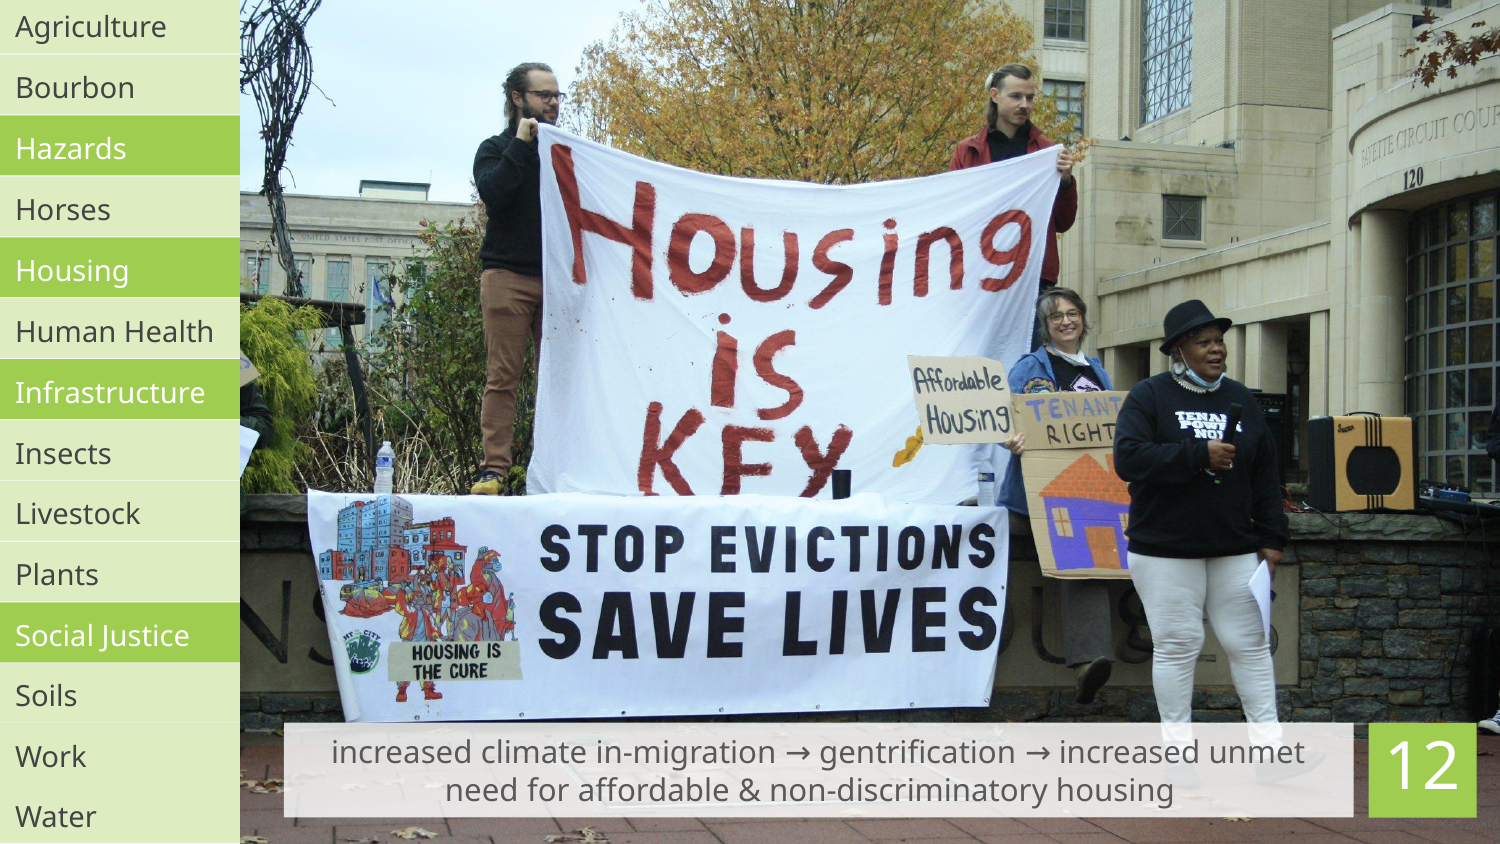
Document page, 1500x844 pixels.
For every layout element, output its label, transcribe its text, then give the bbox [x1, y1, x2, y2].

picture [239, 0, 1500, 844]
text_box Infrastructure [0, 359, 234, 420]
text_box Plants [0, 541, 234, 602]
text_box Agriculture [0, 0, 237, 54]
text_box Housing [0, 237, 234, 298]
text_box Work [0, 722, 234, 783]
text_box Bourbon [0, 54, 234, 115]
text_box Horses [0, 176, 234, 237]
text_box Water [0, 783, 234, 844]
text_box Insects [0, 420, 234, 480]
text_box Social Justice [0, 602, 234, 663]
text_box Livestock [0, 480, 234, 541]
text_box Soils [0, 663, 234, 722]
text_box Human Health [0, 298, 234, 359]
text_box Hazards [0, 115, 234, 176]
